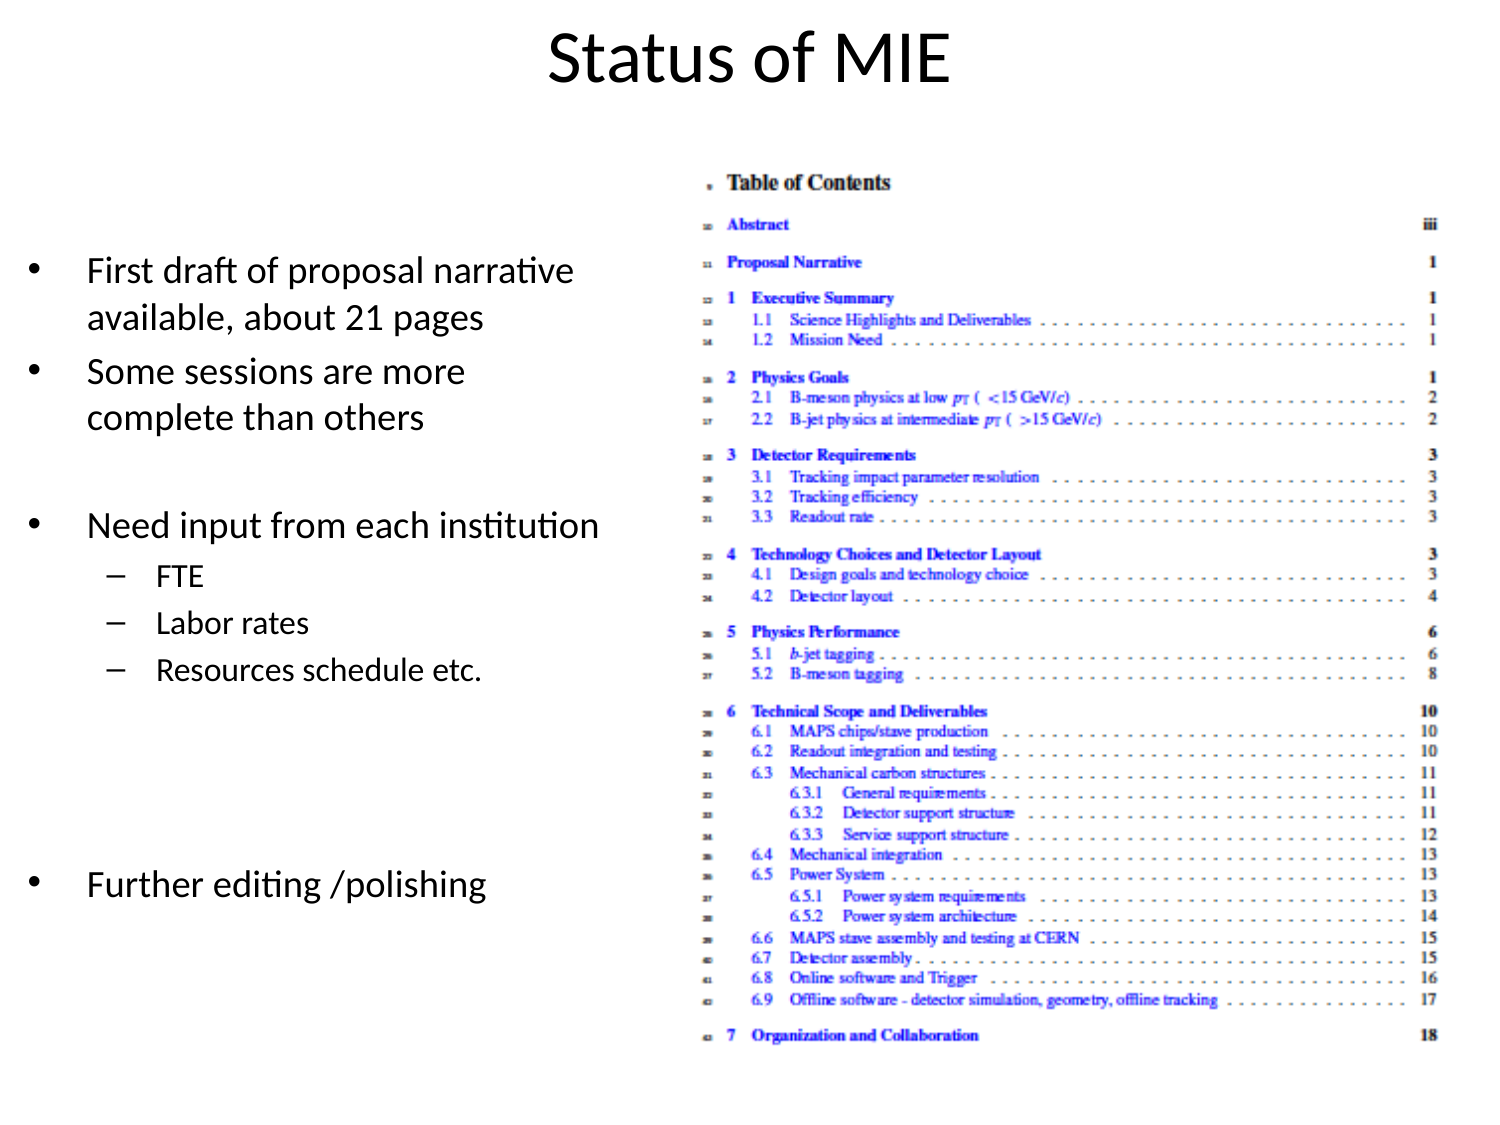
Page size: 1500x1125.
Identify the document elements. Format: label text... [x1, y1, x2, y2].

list First draft of proposal narrative available, about 21 pages Some sessions are more complete than others Need input from each institution FTE Labor rates Resources schedule etc. Further editing /polishing [12, 237, 624, 925]
title Status of MIE [75, 0, 1425, 188]
picture [649, 137, 1500, 1089]
